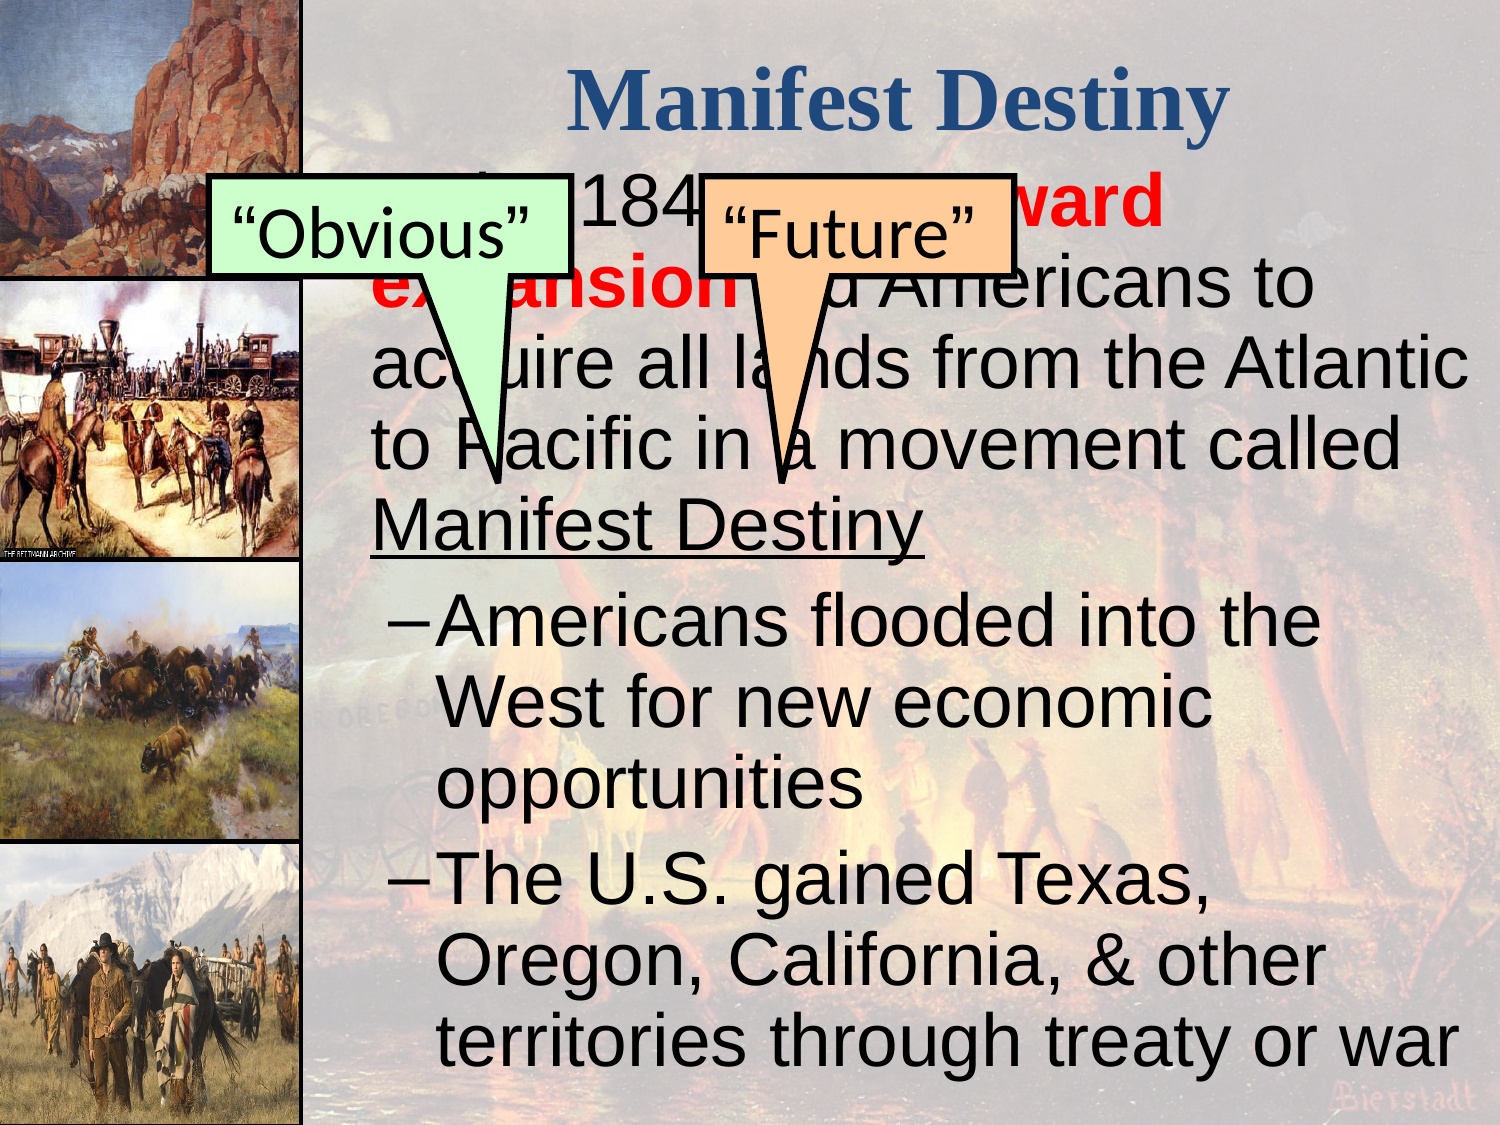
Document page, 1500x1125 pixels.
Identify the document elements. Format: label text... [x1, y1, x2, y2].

text_box “Obvious” [304, 176, 572, 484]
picture [0, 0, 300, 1125]
text_box In the 1840s, westward expansion led Americans to acquire all lands from the Atlantic to Pacific in a movement called Manifest Destiny Americans flooded into the West for new economic opportunities The U.S. gained Texas, Oregon, California, & other territories through treaty or war [303, 154, 1500, 1125]
text_box “Future” [701, 176, 1015, 484]
text_box Manifest Destiny [301, 0, 1500, 154]
